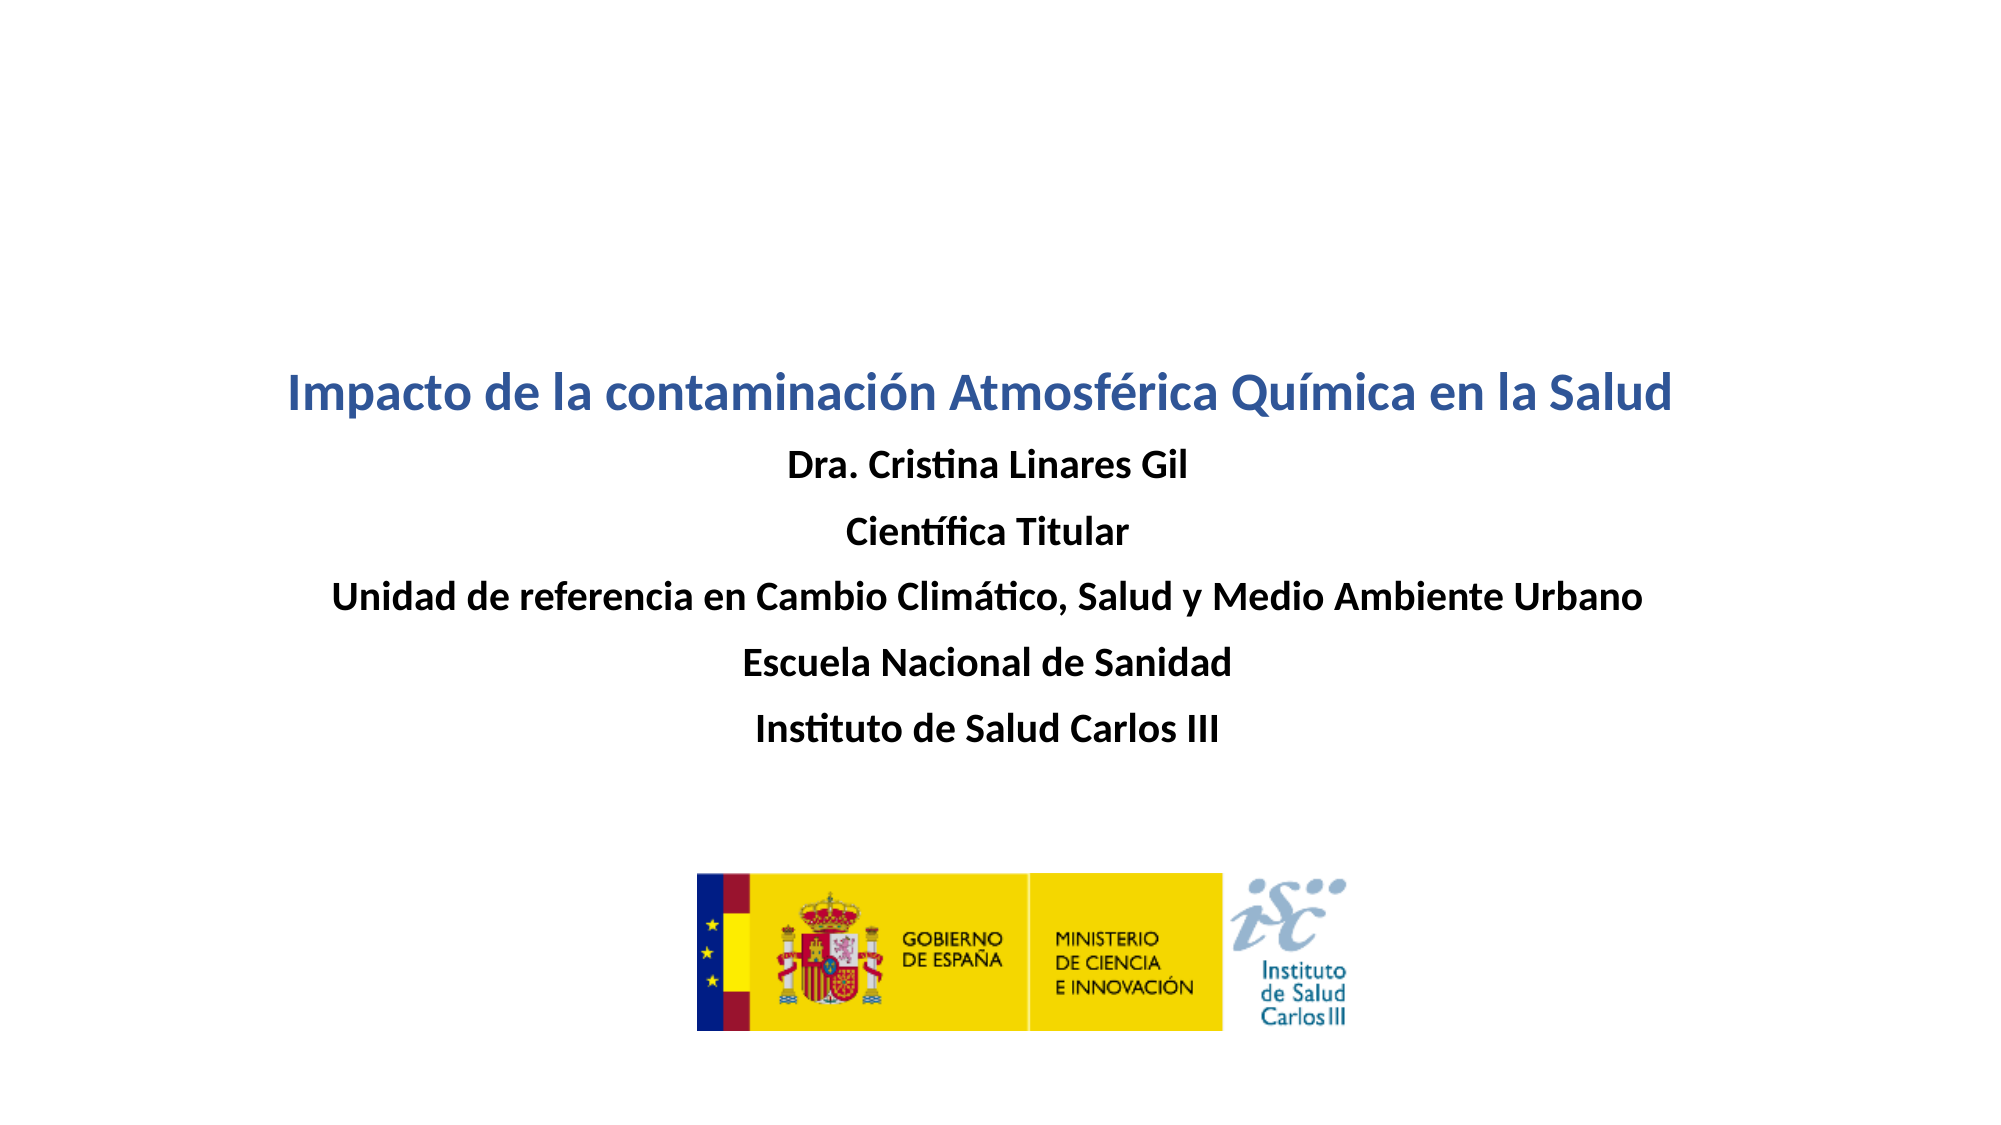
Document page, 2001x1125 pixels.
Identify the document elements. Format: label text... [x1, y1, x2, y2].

picture [697, 873, 1362, 1032]
list Impacto de la contaminación Atmosférica Química en la Salud Dra. Cristina Linares Gil Científica Titular Unidad de referencia en Cambio Climático, Salud y Medio Ambiente Urbano Escuela Nacional de Sanidad Instituto de Salud Carlos III [121, 265, 1855, 980]
